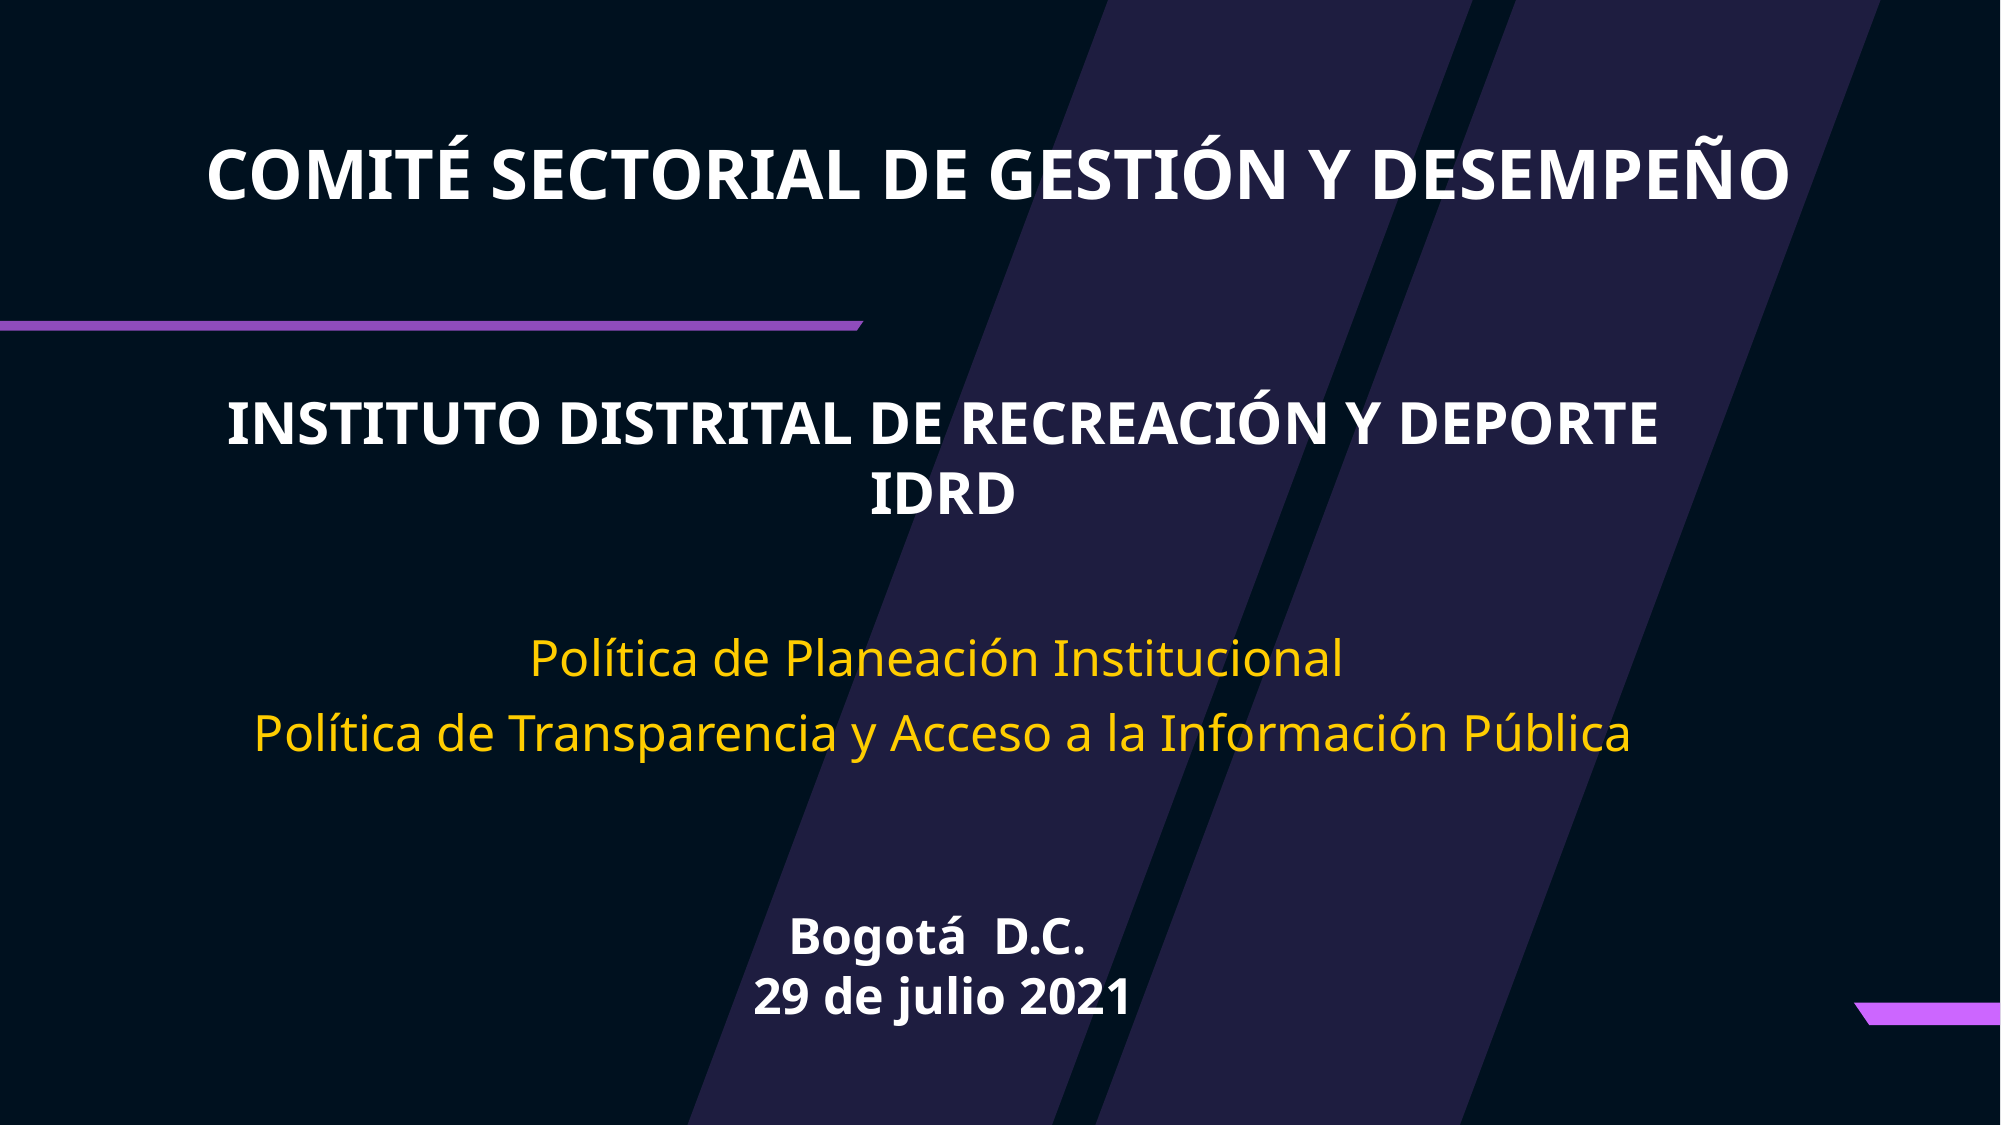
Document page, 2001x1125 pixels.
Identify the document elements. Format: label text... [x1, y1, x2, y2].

text_box Política de Planeación Institucional Política de Transparencia y Acceso a la Información Pública [116, 625, 1772, 807]
text_box INSTITUTO DISTRITAL DE RECREACIÓN Y DEPORTE IDRD [177, 378, 1710, 534]
text_box Bogotá D.C. 29 de julio 2021 [497, 897, 1391, 1032]
title COMITÉ SECTORIAL DE GESTIÓN Y DESEMPEÑO [138, 113, 1862, 242]
